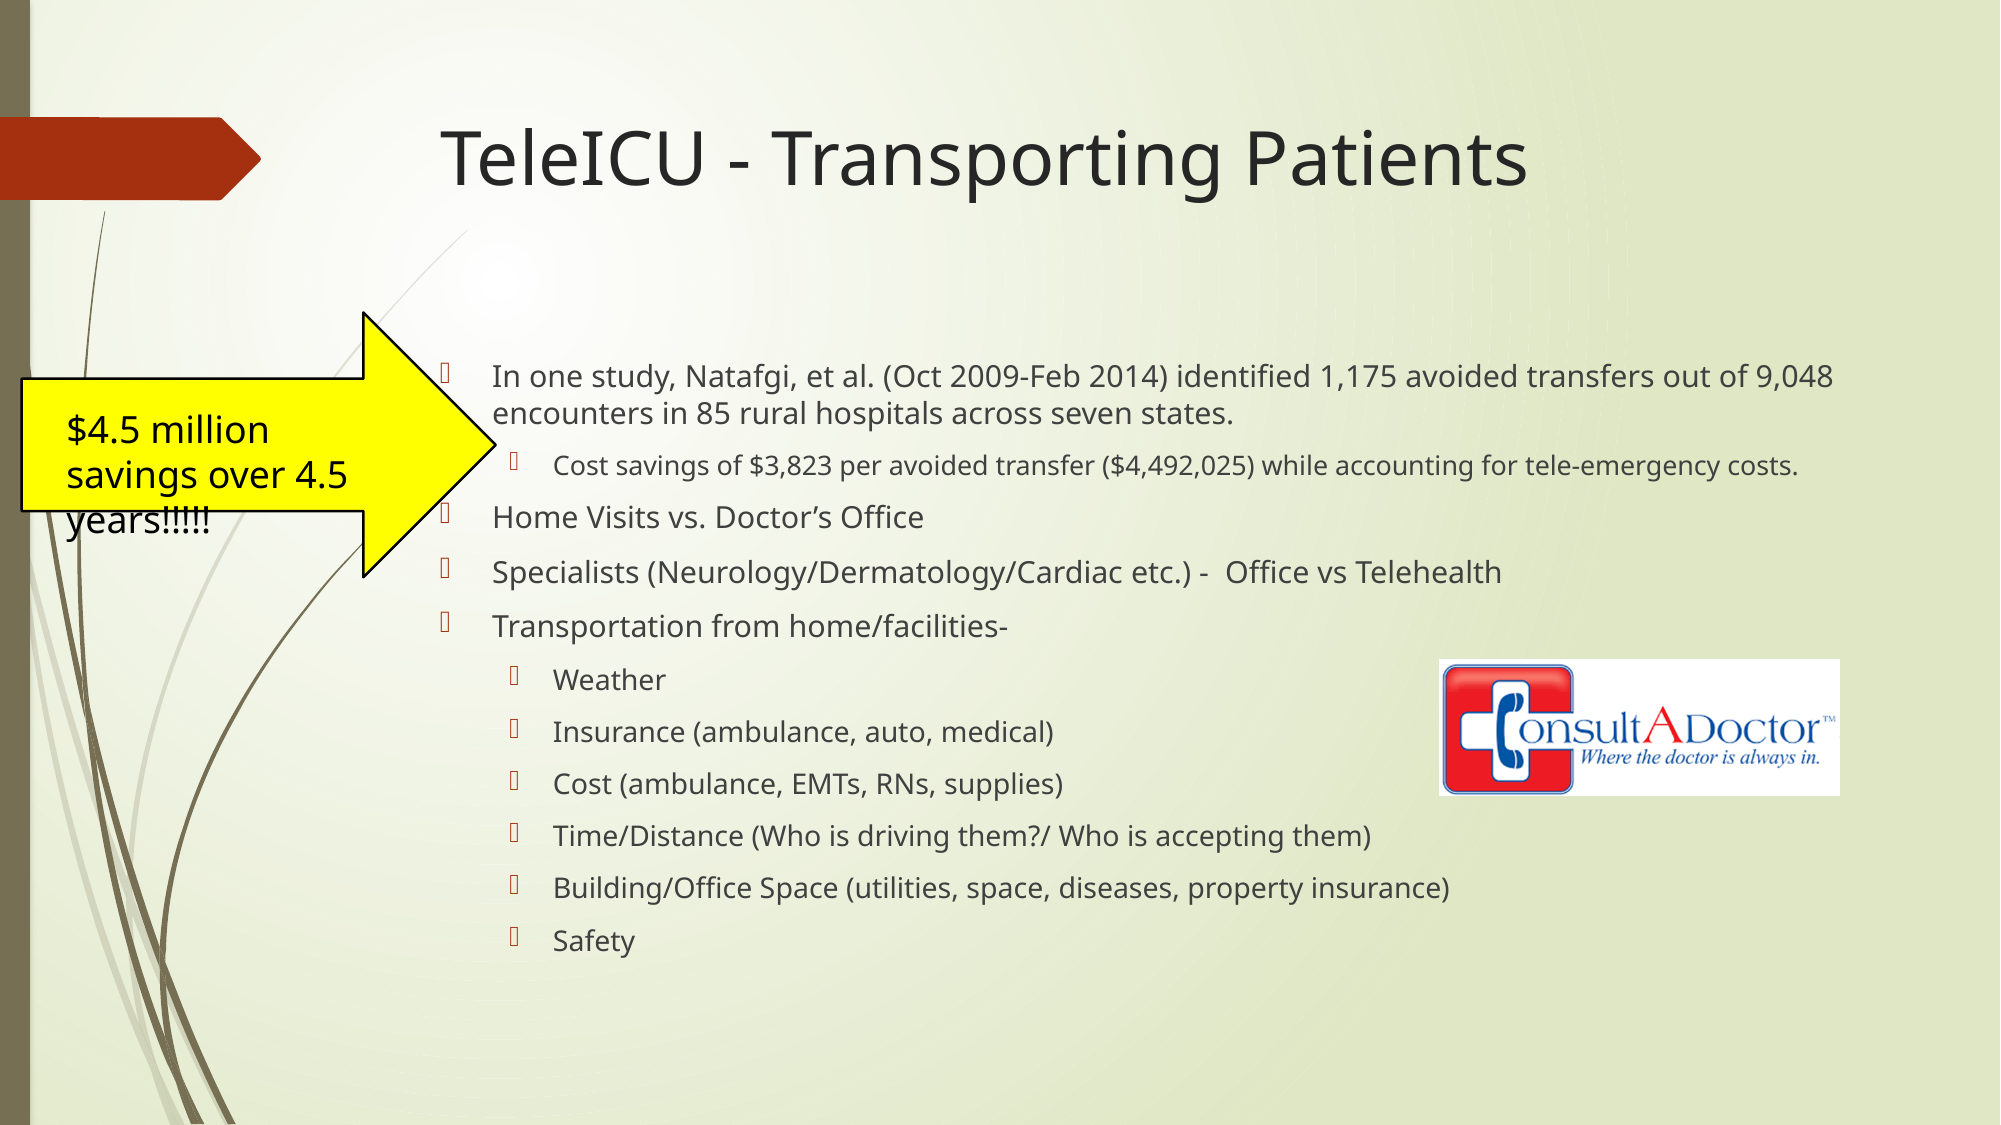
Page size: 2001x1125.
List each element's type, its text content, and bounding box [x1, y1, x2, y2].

title TeleICU - Transporting Patients [425, 102, 1888, 313]
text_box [21, 312, 496, 578]
picture [1439, 659, 1840, 797]
list In one study, Natafgi, et al. (Oct 2009-Feb 2014) identified 1,175 avoided transfers out of 9,048 encounters in 85 rural hospitals across seven states. Cost savings of $3,823 per avoided transfer ($4,492,025) while accounting for tele-emergency costs. Home Visits vs. Doctor’s Office Specialists (Neurology/Dermatology/Cardiac etc.) - Office vs Telehealth Transportation from home/facilities- Weather Insurance (ambulance, auto, medical) Cost (ambulance, EMTs, RNs, supplies) Time/Distance (Who is driving them?/ Who is accepting them) Building/Office Space (utilities, space, diseases, property insurance) Safety [424, 350, 1888, 970]
